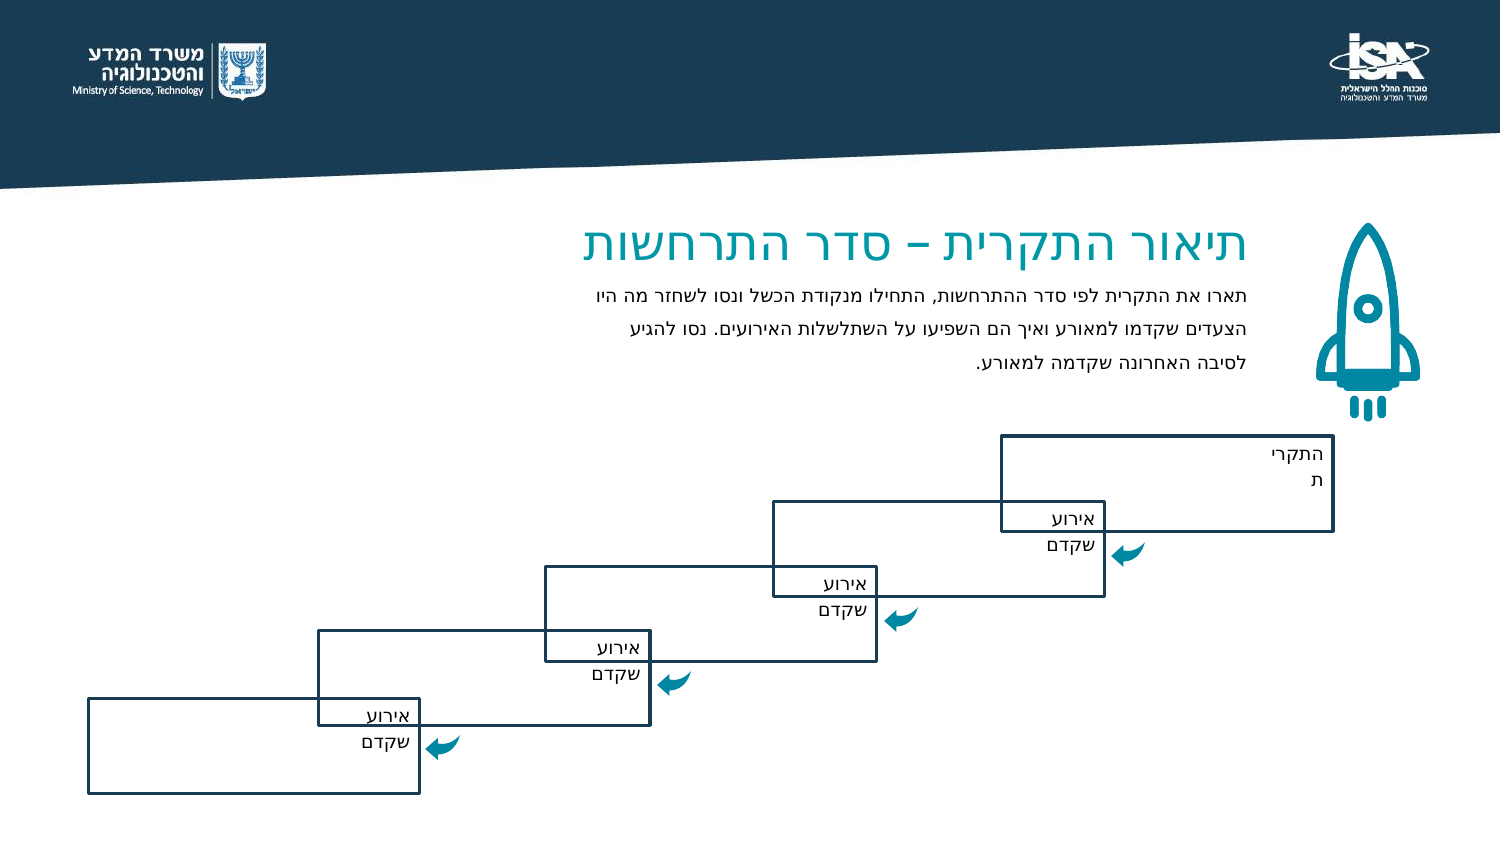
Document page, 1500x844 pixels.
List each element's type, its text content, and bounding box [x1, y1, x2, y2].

text_box אירוע שקדם [303, 693, 425, 760]
text_box התקרית [1247, 430, 1339, 498]
text_box [1001, 436, 1333, 532]
text_box תיאור התקרית – סדר התרחשות [386, 186, 1265, 310]
text_box [773, 501, 1105, 597]
text_box אירוע שקדם [760, 561, 883, 628]
picture [0, 0, 1500, 844]
text_box אירוע שקדם [988, 496, 1111, 563]
text_box אירוע שקדם [533, 625, 656, 692]
text_box תארו את התקרית לפי סדר ההתרחשות, התחילו מנקודת הכשל ונסו לשחזר מה היו הצעדים שקדמו למאורע ואיך הם השפיעו על השתלשלות האירועים. נסו להגיע לסיבה האחרונה שקדמה למאורע. [568, 264, 1256, 381]
text_box [318, 630, 650, 726]
text_box [88, 698, 420, 794]
text_box [545, 566, 877, 662]
